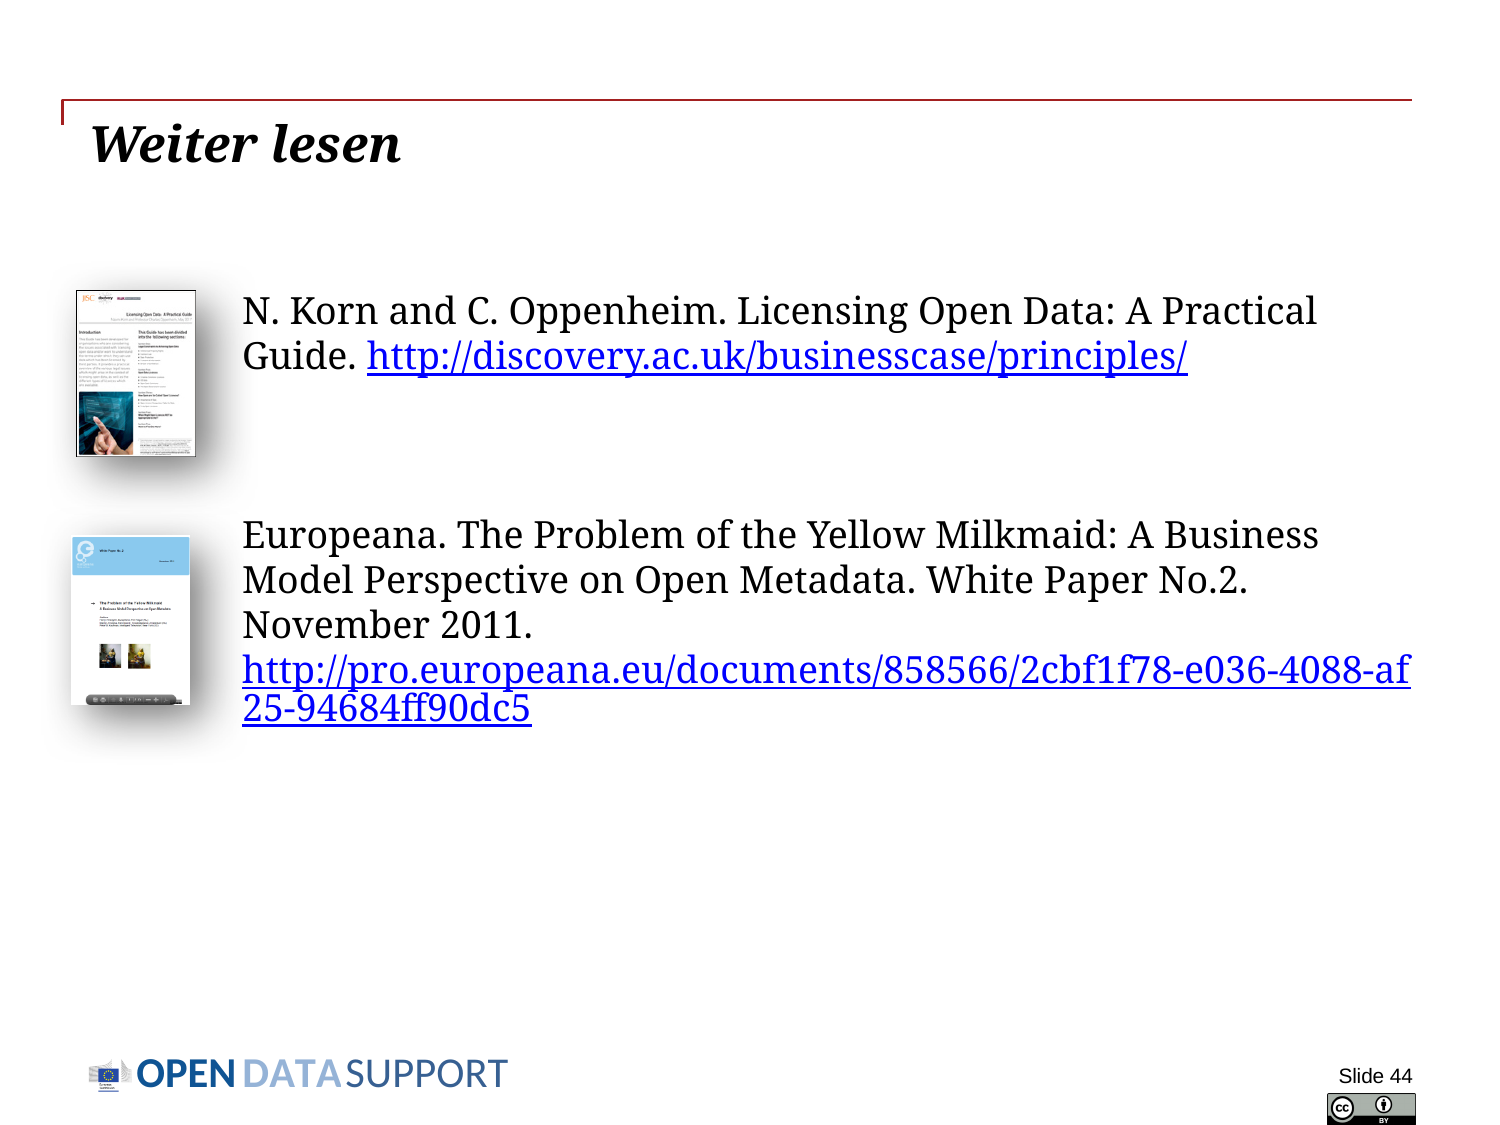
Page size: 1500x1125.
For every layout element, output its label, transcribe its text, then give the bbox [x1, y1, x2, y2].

picture [1327, 1093, 1416, 1125]
slide_number Slide 44 [1162, 1062, 1413, 1088]
picture [76, 290, 197, 457]
picture [71, 534, 190, 705]
title Weiter lesen [88, 112, 1413, 263]
list N. Korn and C. Oppenheim. Licensing Open Data: A Practical Guide. http://discovery.ac.uk/businesscase/principles/ Europeana. The Problem of the Yellow Milkmaid: A Business Model Perspective on Open Metadata. White Paper No.2. November 2011. http://pro.europeana.eu/documents/858566/2cbf1f78-e036-4088-af25-94684ff90dc5 [242, 287, 1413, 1013]
